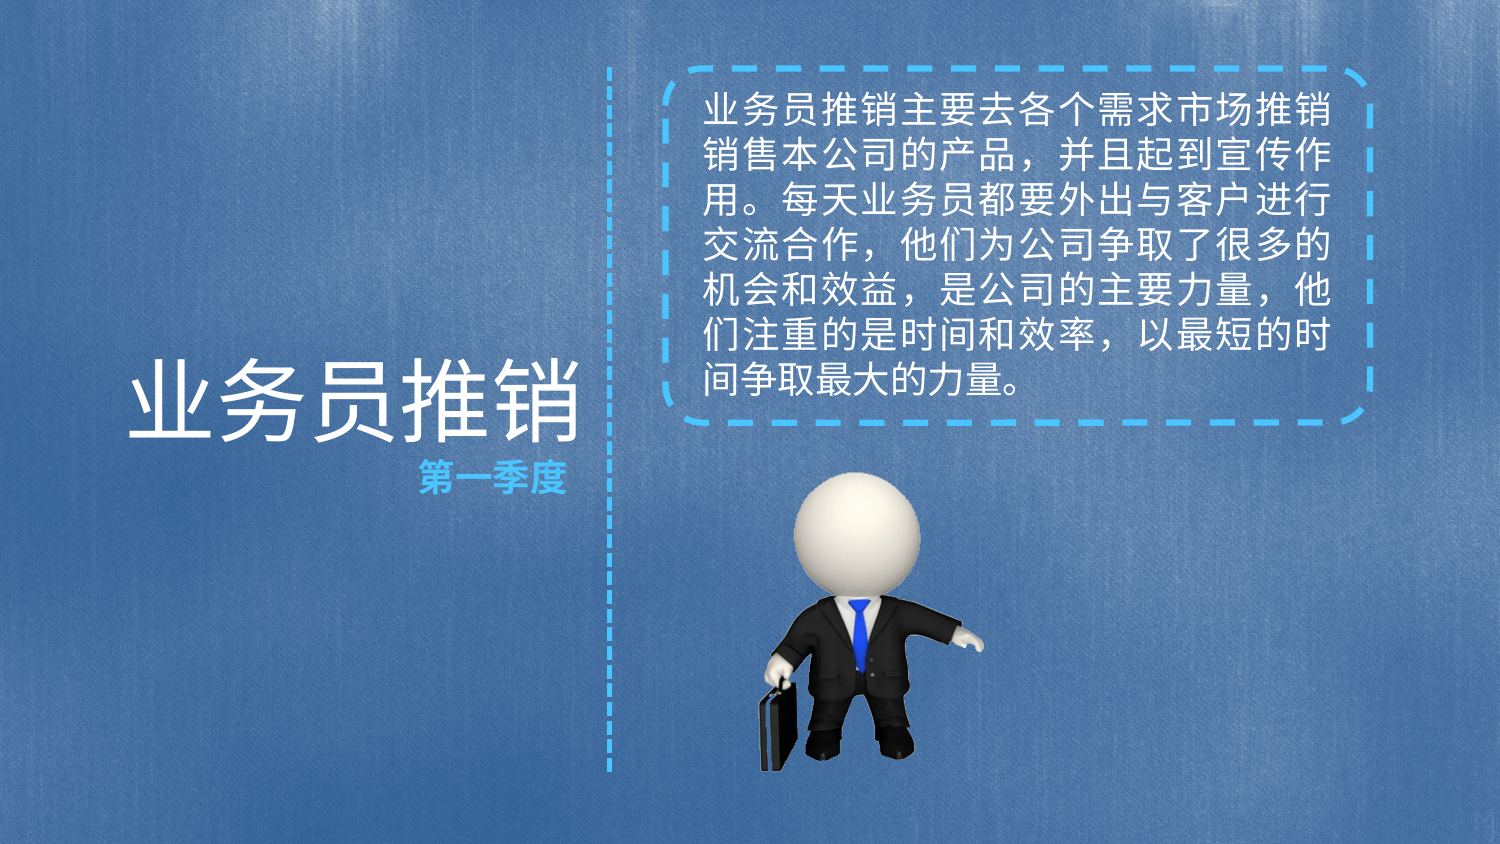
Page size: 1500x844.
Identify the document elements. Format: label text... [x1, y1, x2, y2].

text_box 业务员推销主要去各个需求市场推销销售本公司的产品，并且起到宣传作用。每天业务员都要外出与客户进行交流合作，他们为公司争取了很多的机会和效益，是公司的主要力量，他们注重的是时间和效率，以最短的时间争取最大的力量。 [687, 78, 1348, 409]
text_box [107, 335, 602, 508]
picture [740, 455, 999, 787]
text_box [663, 66, 1373, 425]
